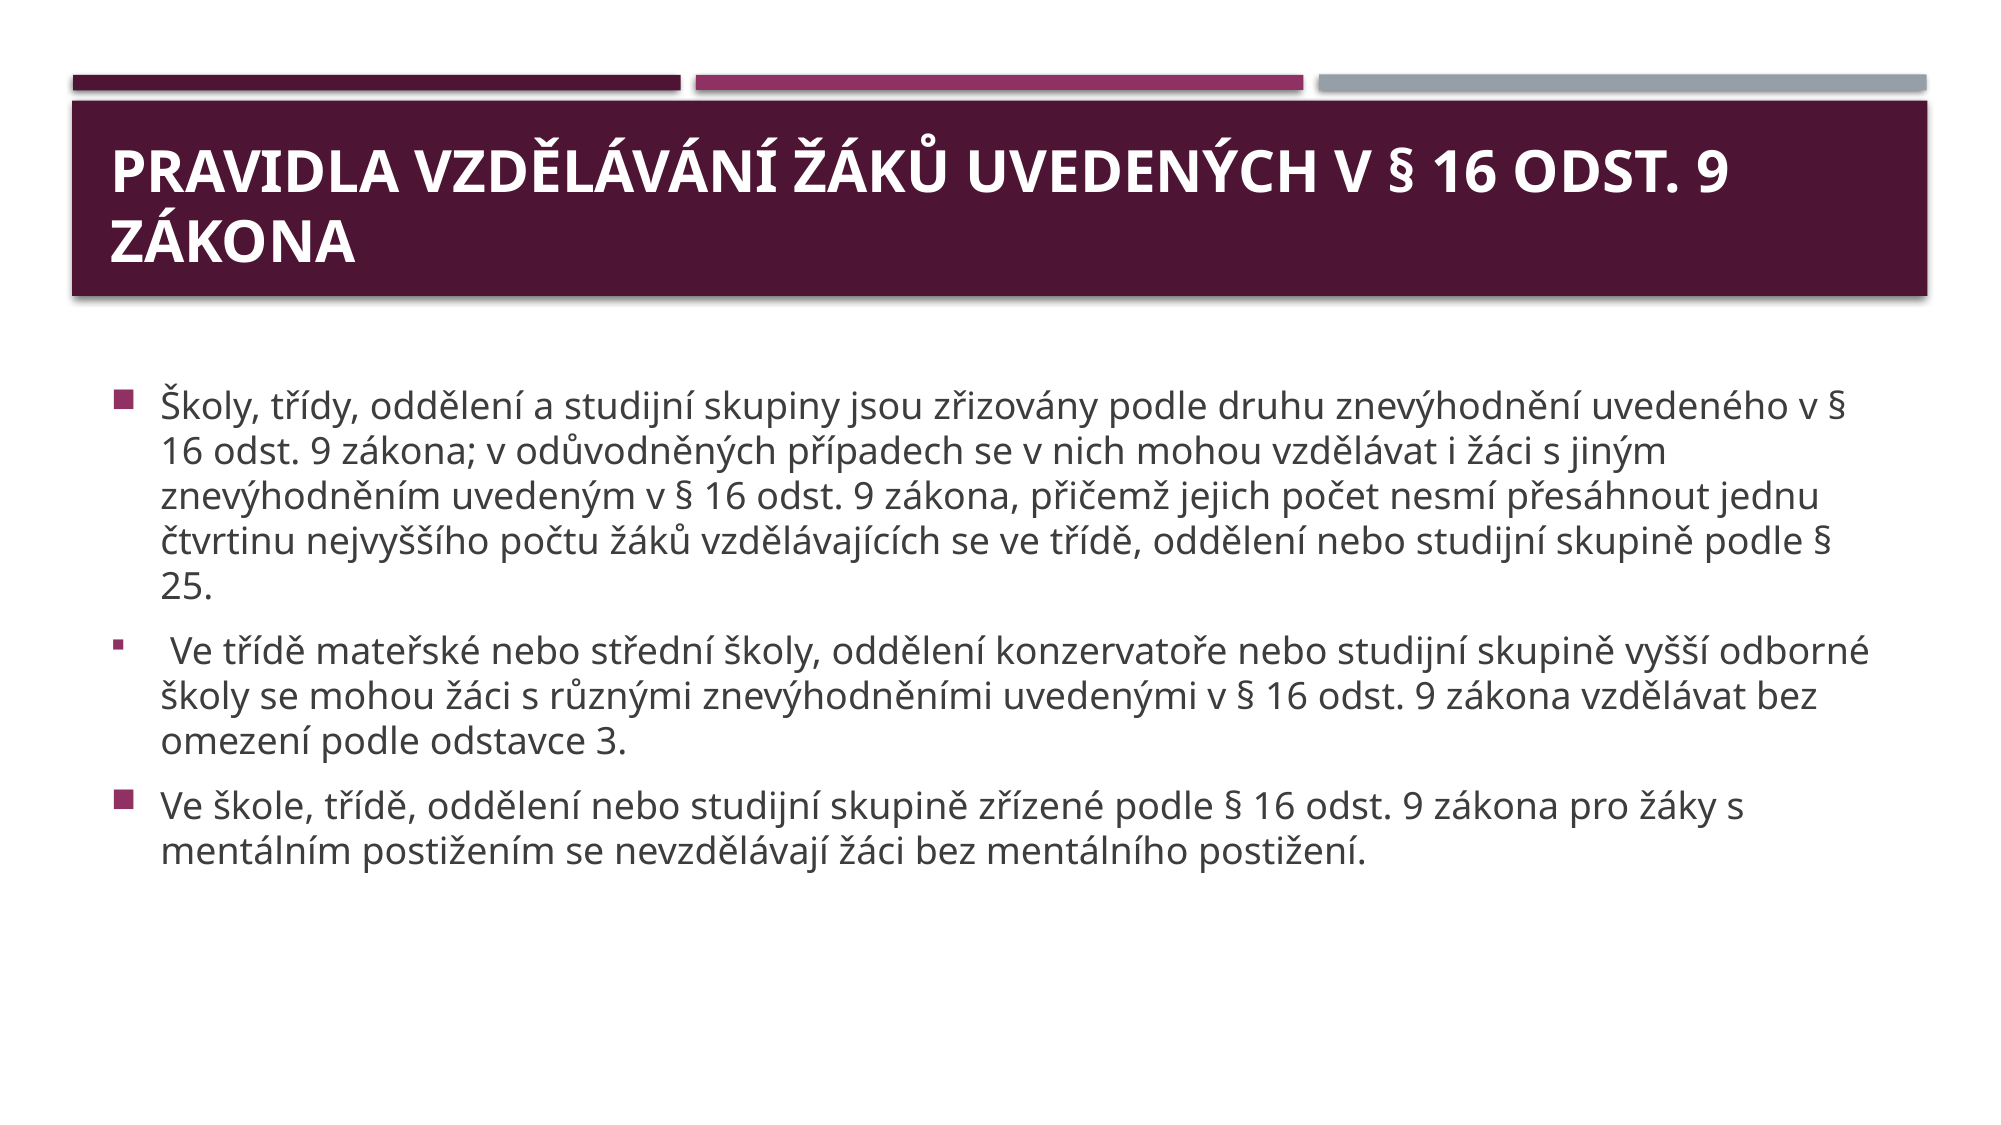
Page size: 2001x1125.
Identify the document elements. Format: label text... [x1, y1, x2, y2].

title Pravidla vzdělávání žáků uvedených v § 16 odst. 9 zákona [95, 115, 1905, 282]
list Školy, třídy, oddělení a studijní skupiny jsou zřizovány podle druhu znevýhodnění uvedeného v § 16 odst. 9 zákona; v odůvodněných případech se v nich mohou vzdělávat i žáci s jiným znevýhodněním uvedeným v § 16 odst. 9 zákona, přičemž jejich počet nesmí přesáhnout jednu čtvrtinu nejvyššího počtu žáků vzdělávajících se ve třídě, oddělení nebo studijní skupině podle § 25. Ve třídě mateřské nebo střední školy, oddělení konzervatoře nebo studijní skupině vyšší odborné školy se mohou žáci s různými znevýhodněními uvedenými v § 16 odst. 9 zákona vzdělávat bez omezení podle odstavce 3. Ve škole, třídě, oddělení nebo studijní skupině zřízené podle § 16 odst. 9 zákona pro žáky s mentálním postižením se nevzdělávají žáci bez mentálního postižení. [95, 357, 1905, 962]
